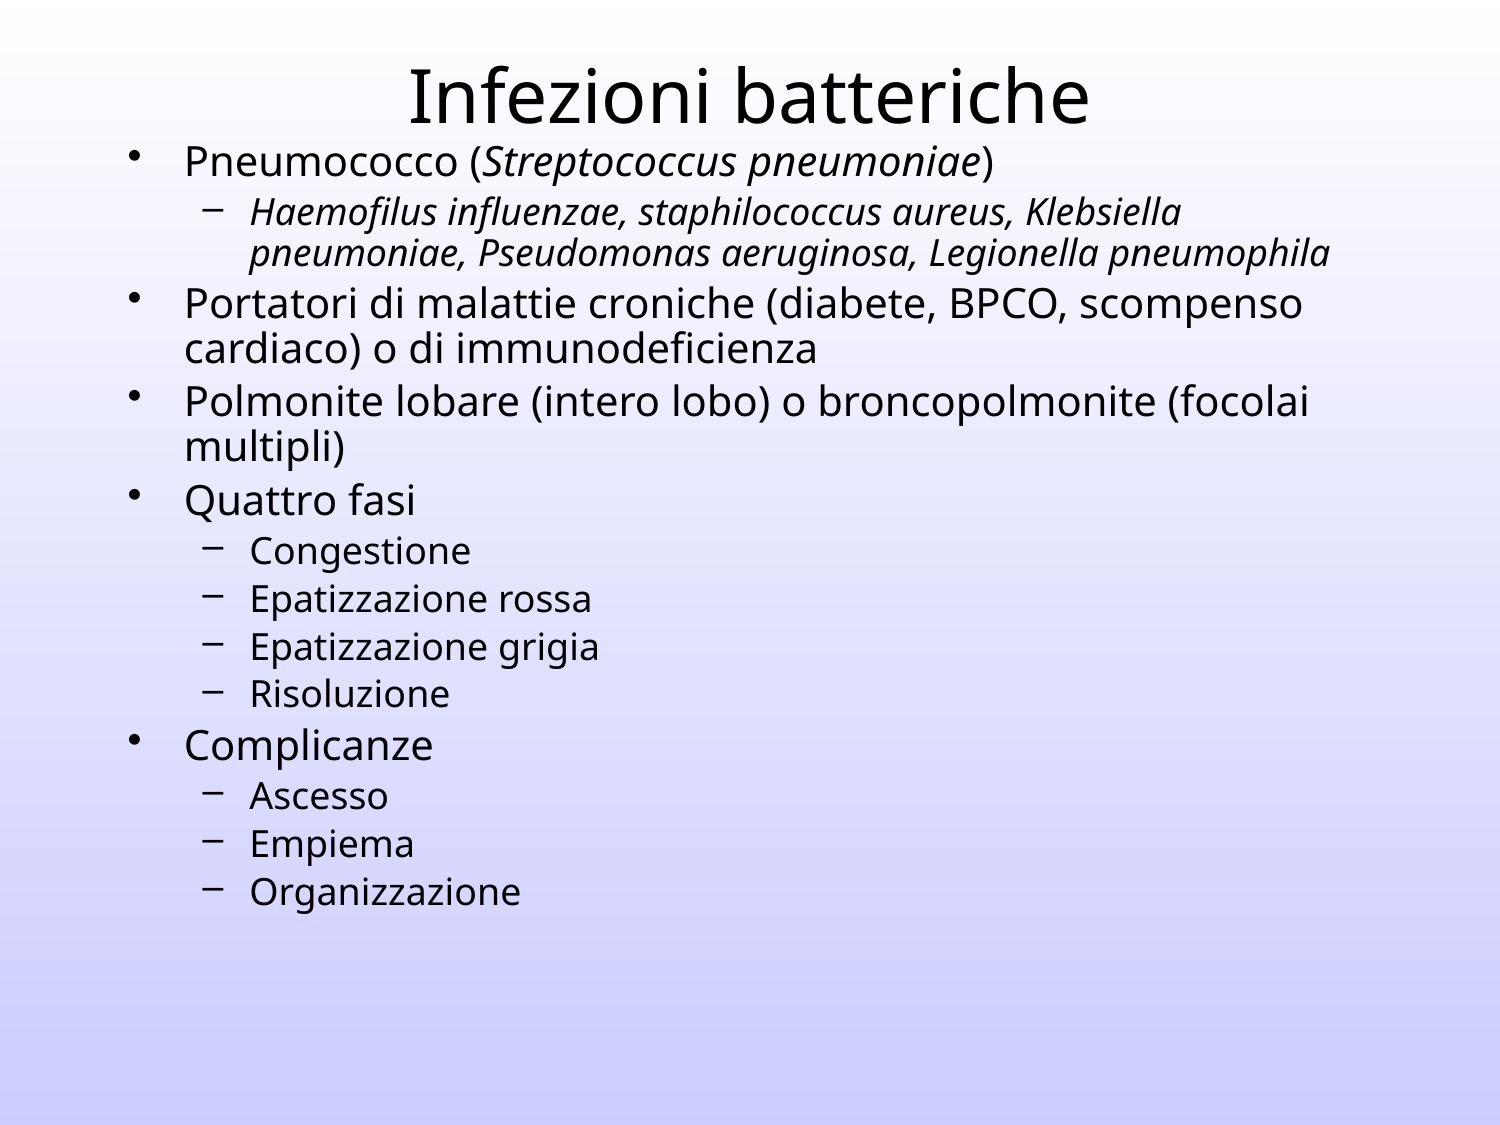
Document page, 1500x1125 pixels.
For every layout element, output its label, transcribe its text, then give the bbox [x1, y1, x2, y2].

list Pneumococco (Streptococcus pneumoniae) Haemofilus influenzae, staphilococcus aureus, Klebsiella pneumoniae, Pseudomonas aeruginosa, Legionella pneumophila Portatori di malattie croniche (diabete, BPCO, scompenso cardiaco) o di immunodeficienza Polmonite lobare (intero lobo) o broncopolmonite (focolai multipli) Quattro fasi Congestione Epatizzazione rossa Epatizzazione grigia Risoluzione Complicanze Ascesso Empiema Organizzazione [112, 74, 1388, 751]
title Infezioni batteriche [112, 0, 1388, 74]
